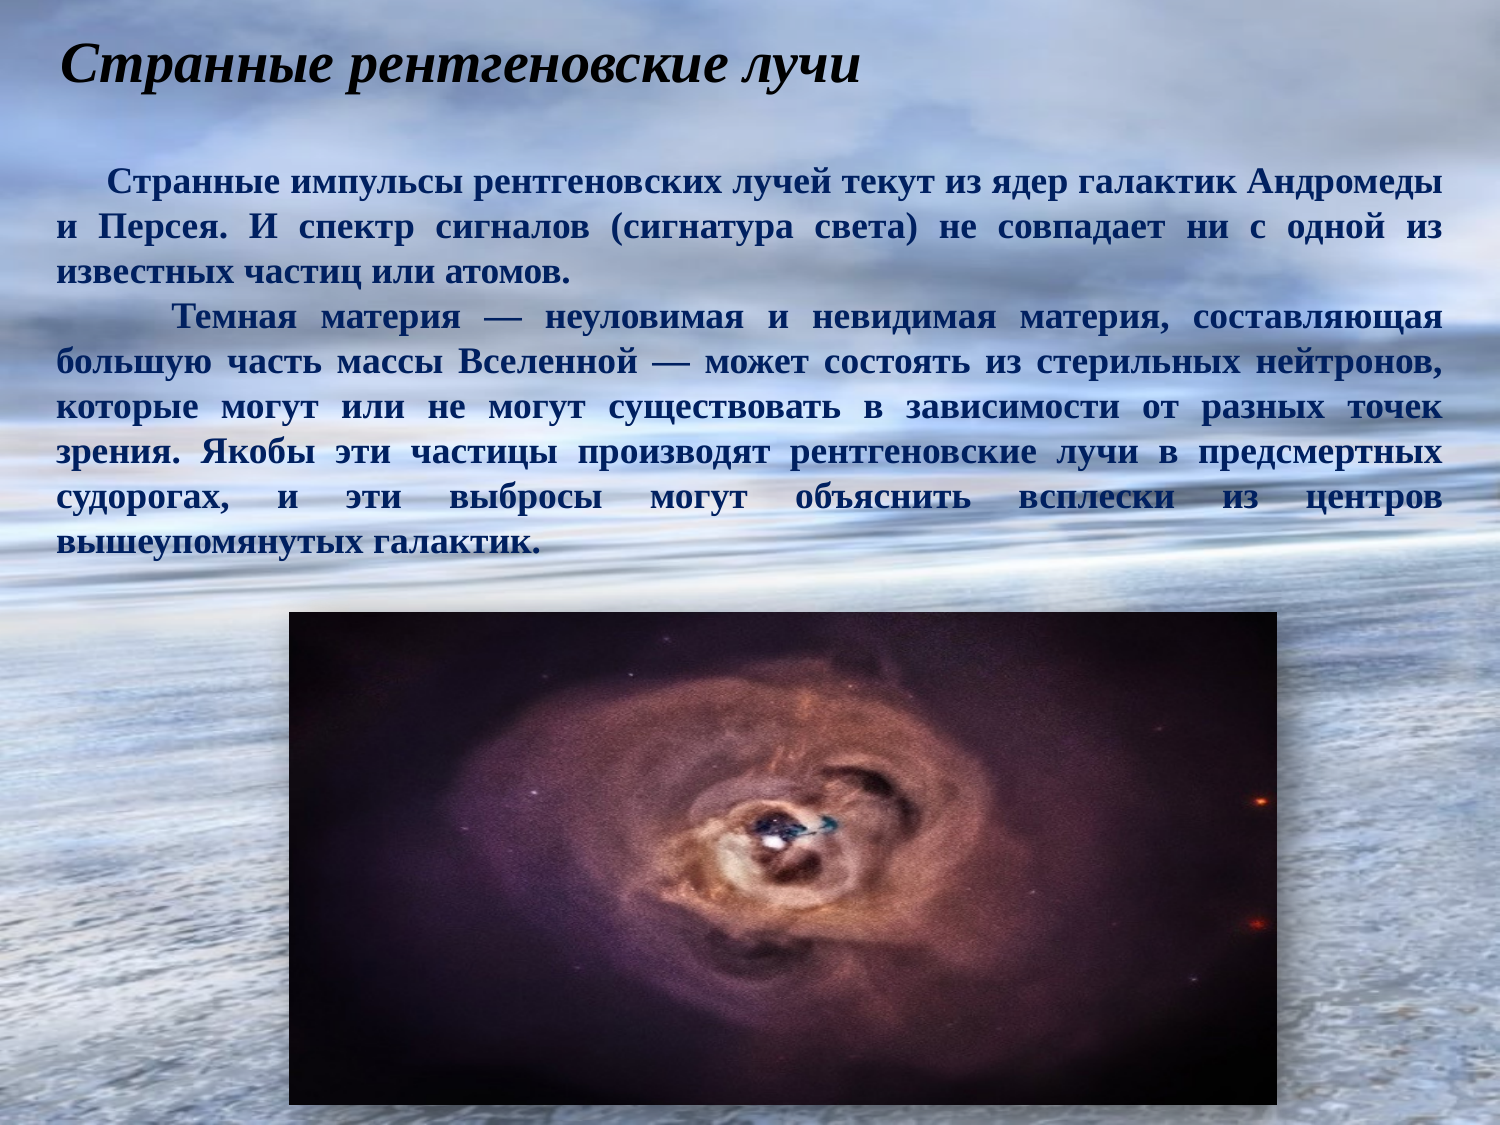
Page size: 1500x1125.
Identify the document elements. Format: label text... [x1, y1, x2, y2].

text_box Странные рентгеновские лучи [45, 16, 877, 102]
picture [288, 612, 1277, 1105]
text_box Странные импульсы рентгеновских лучей текут из ядер галактик Андромеды и Персея. И спектр сигналов (сигнатура света) не совпадает ни с одной из известных частиц или атомов. Темная материя — неуловимая и невидимая материя, составляющая большую часть массы Вселенной — может состоять из стерильных нейтронов, которые могут или не могут существовать в зависимости от разных точек зрения. Якобы эти частицы производят рентгеновские лучи в предсмертных судорогах, и эти выбросы могут объяснить всплески из центров вышеупомянутых галактик. [41, 148, 1459, 569]
